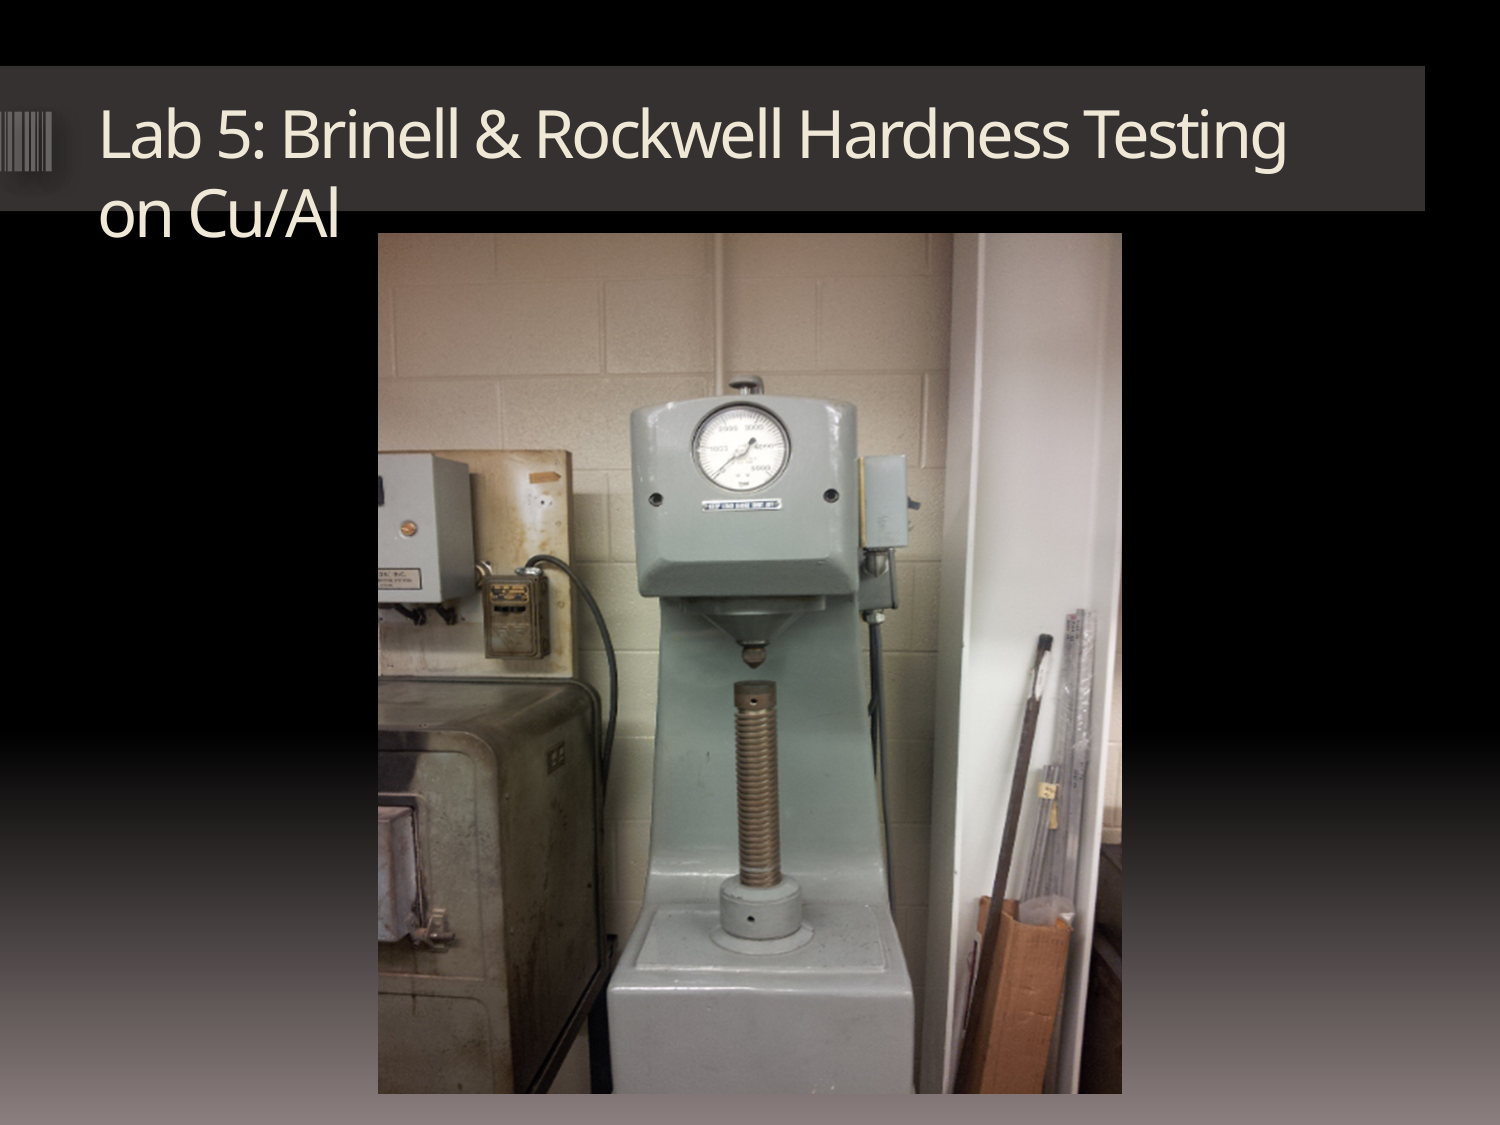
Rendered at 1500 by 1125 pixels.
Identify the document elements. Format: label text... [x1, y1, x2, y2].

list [377, 233, 1122, 1094]
title Lab 5: Brinell & Rockwell Hardness Testing on Cu/Al [82, 83, 1358, 234]
